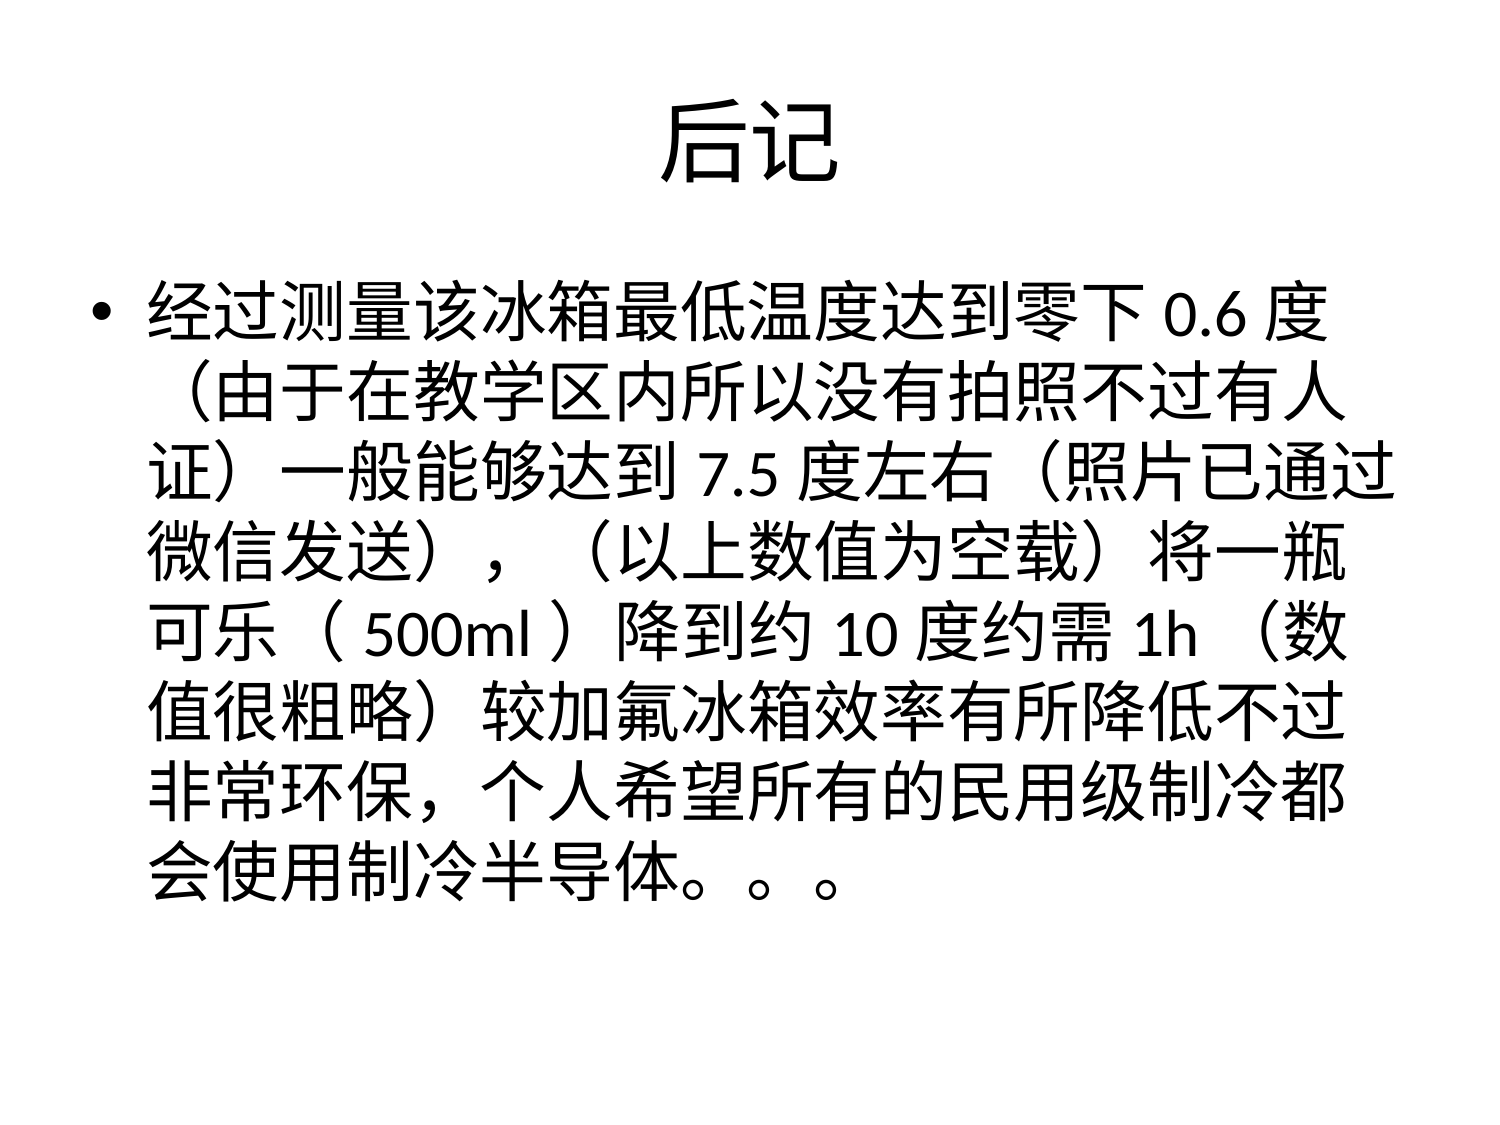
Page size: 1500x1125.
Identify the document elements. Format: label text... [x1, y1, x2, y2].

title 后记 [75, 45, 1425, 233]
list 经过测量该冰箱最低温度达到零下0.6度（由于在教学区内所以没有拍照不过有人证）一般能够达到7.5度左右（照片已通过微信发送），（以上数值为空载）将一瓶可乐（500ml）降到约10度约需1h（数值很粗略）较加氟冰箱效率有所降低不过非常环保，个人希望所有的民用级制冷都会使用制冷半导体。。。 [75, 262, 1425, 1005]
